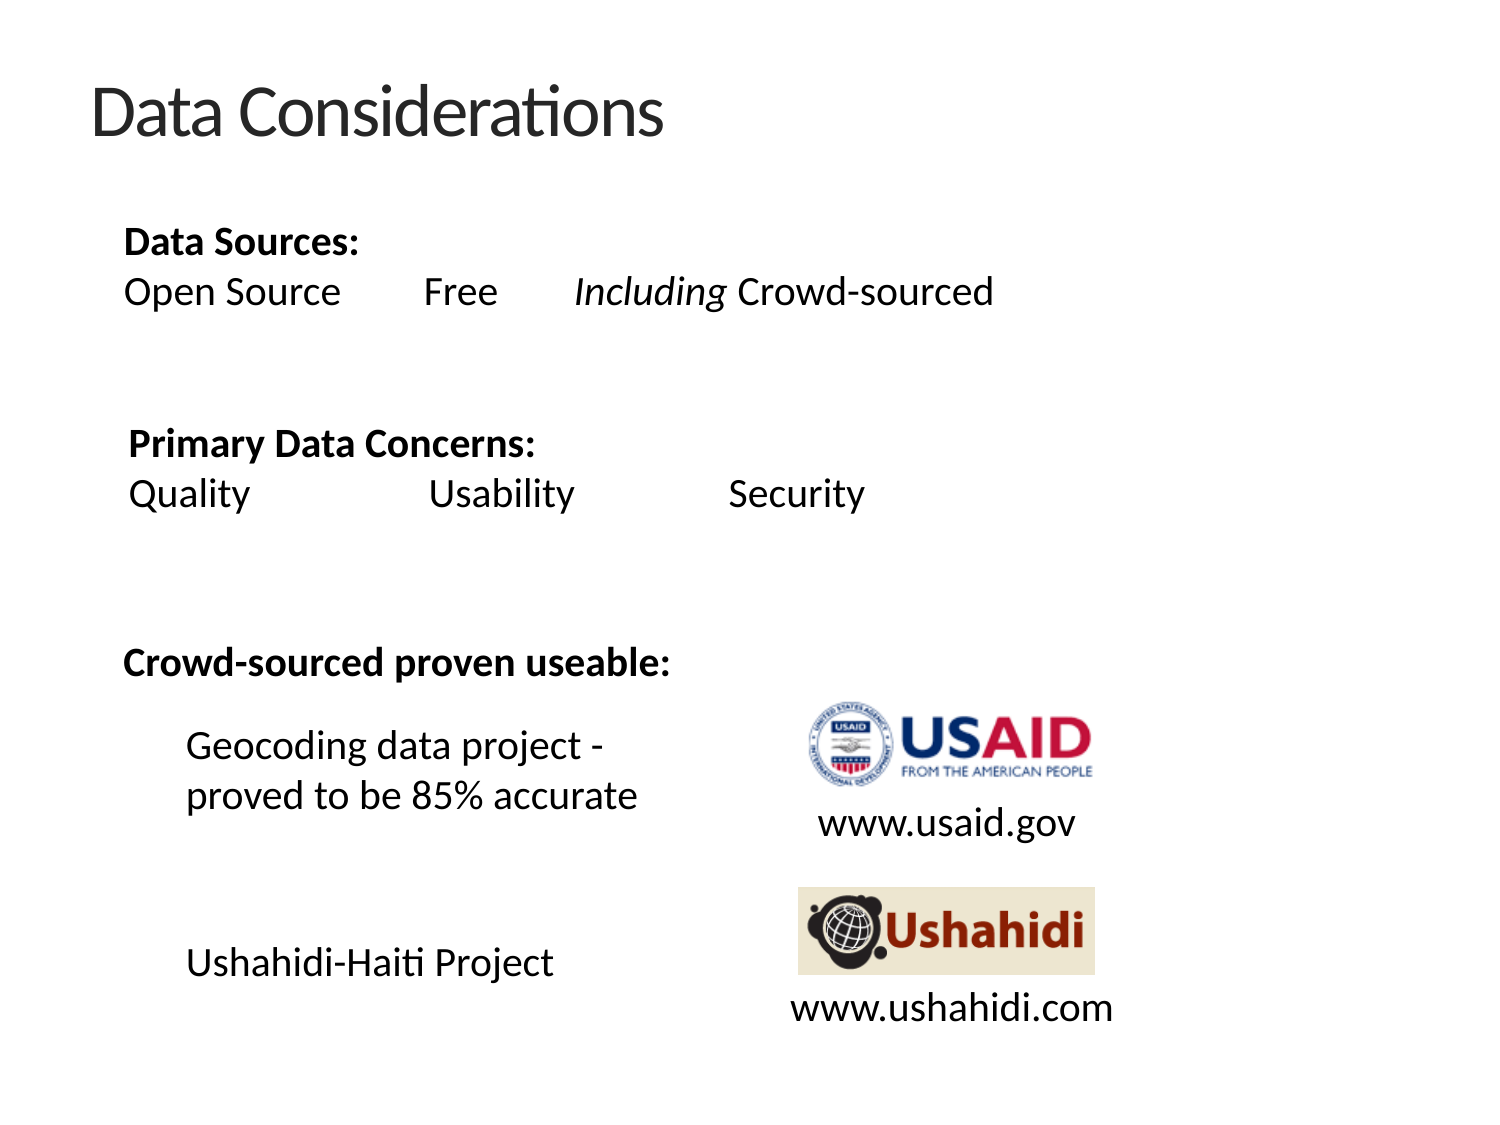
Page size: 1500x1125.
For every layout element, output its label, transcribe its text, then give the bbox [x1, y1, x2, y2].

text_box Ushahidi-Haiti Project [171, 926, 663, 992]
picture [803, 699, 1099, 793]
text_box www.usaid.gov [802, 800, 1100, 853]
text_box www.ushahidi.com [775, 971, 1138, 1037]
picture [798, 887, 1095, 976]
text_box Data Sources: Open Source Free Including Crowd-sourced [109, 206, 1038, 322]
text_box Geocoding data project - proved to be 85% accurate [171, 710, 721, 825]
text_box Data Considerations [75, 12, 1325, 200]
text_box Crowd-sourced proven useable: [108, 626, 821, 692]
text_box Primary Data Concerns: Quality Usability Security [113, 408, 889, 524]
